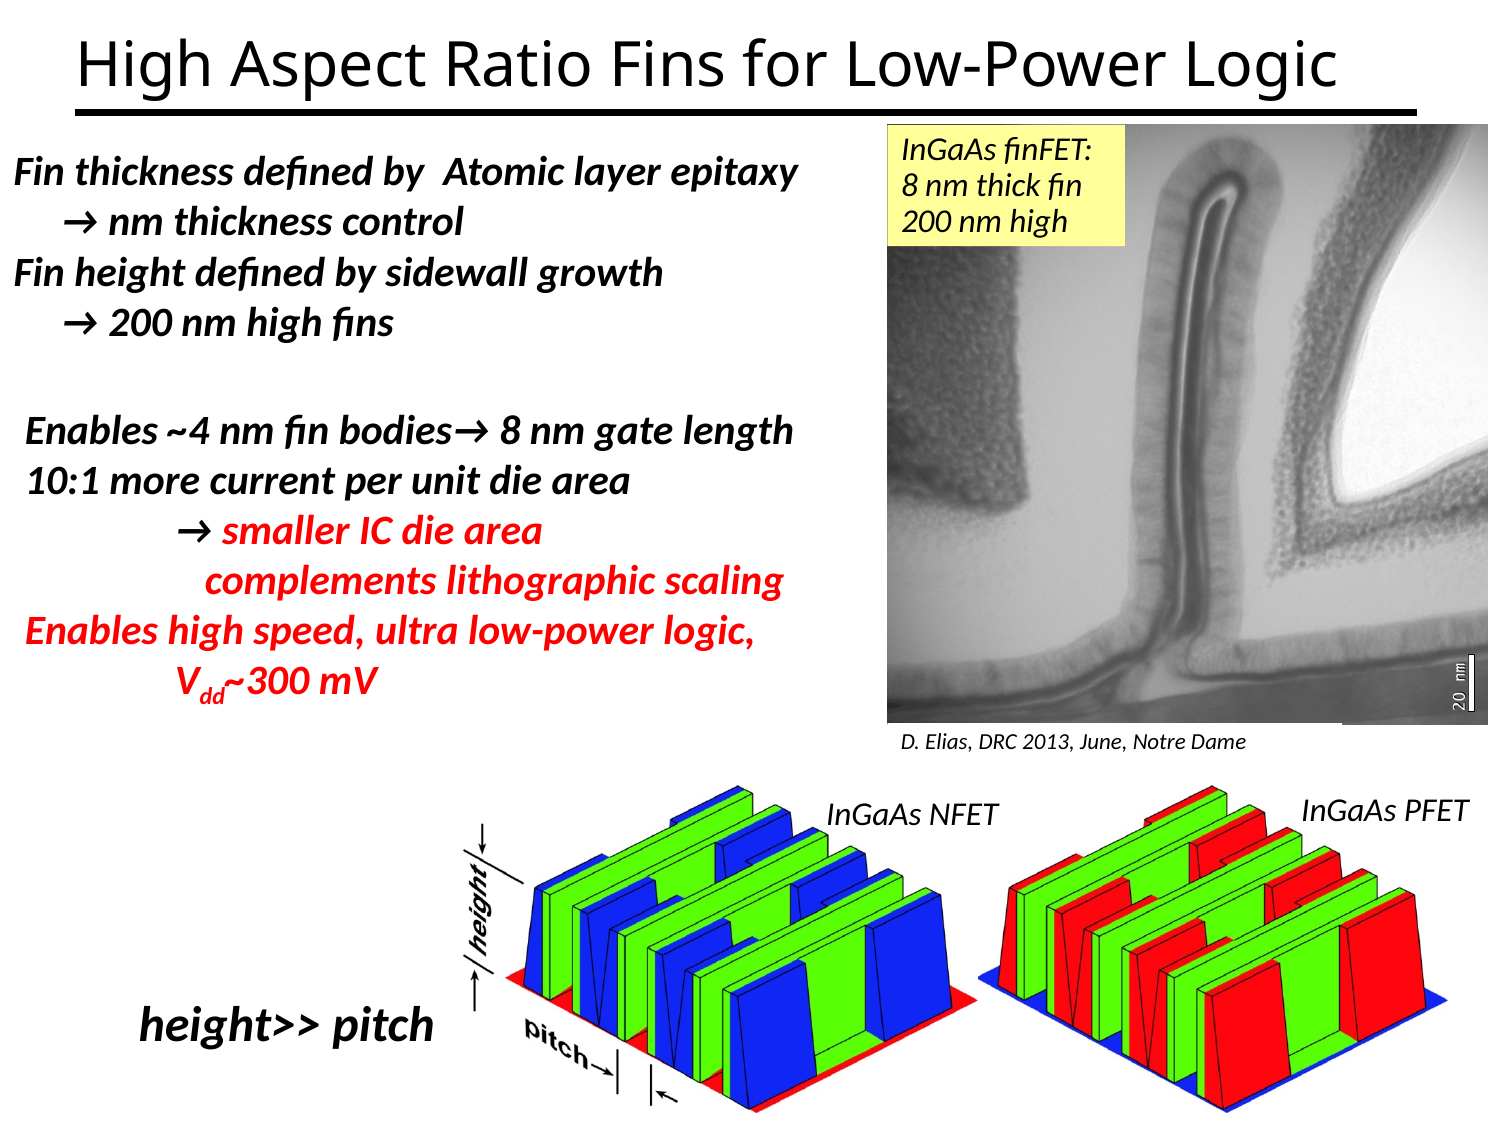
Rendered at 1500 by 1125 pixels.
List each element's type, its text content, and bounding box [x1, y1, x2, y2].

picture [462, 785, 1448, 1113]
text_box Enables ~4 nm fin bodies→ 8 nm gate length 10:1 more current per unit die area → smaller IC die area complements lithographic scaling Enables high speed, ultra low-power logic, Vdd~300 mV [11, 395, 863, 717]
text_box Fin thickness defined by Atomic layer epitaxy → nm thickness control Fin height defined by sidewall growth → 200 nm high fins [0, 137, 882, 352]
title High Aspect Ratio Fins for Low-Power Logic [75, 34, 1475, 100]
picture [887, 124, 1488, 726]
text_box height>> pitch [124, 991, 457, 1060]
text_box InGaAs PFET [1448, 785, 1500, 836]
text_box D. Elias, DRC 2013, June, Notre Dame [887, 734, 1343, 762]
